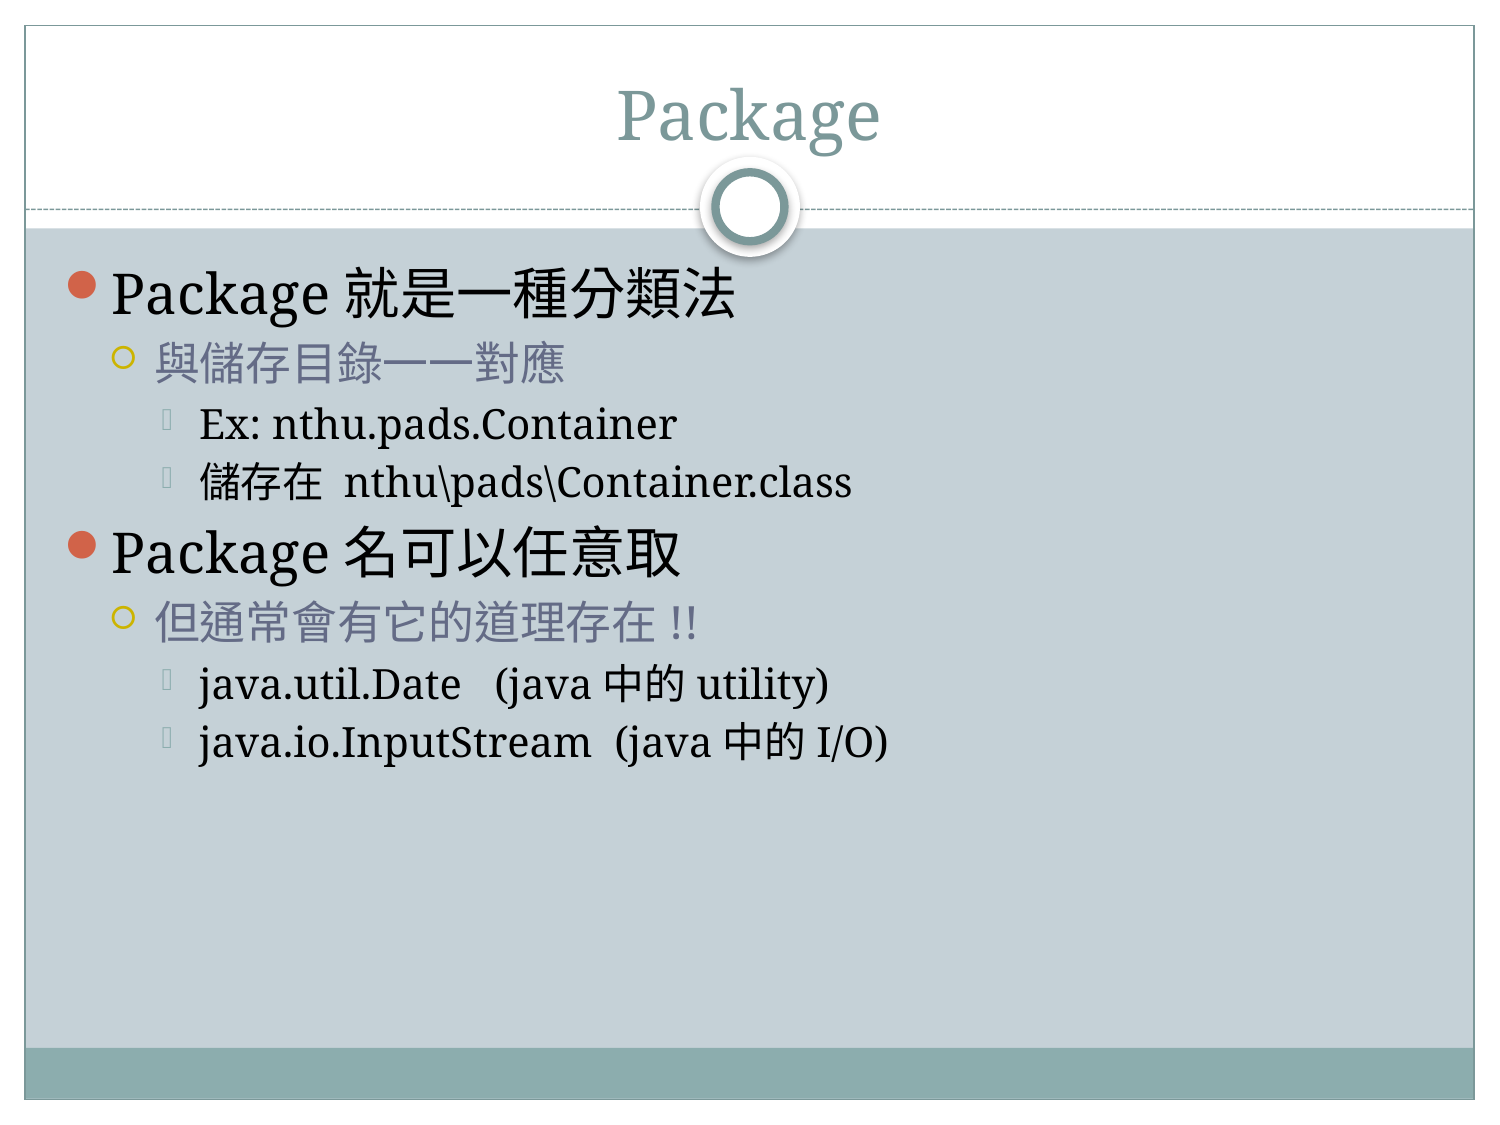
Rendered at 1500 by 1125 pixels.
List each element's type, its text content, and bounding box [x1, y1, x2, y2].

title Package [49, 37, 1450, 162]
list Package就是一種分類法 與儲存目錄一一對應 Ex: nthu.pads.Container 儲存在 nthu\pads\Container.class Package名可以任意取 但通常會有它的道理存在!! java.util.Date (java中的utility) java.io.InputStream (java中的I/O) [49, 250, 1445, 1001]
